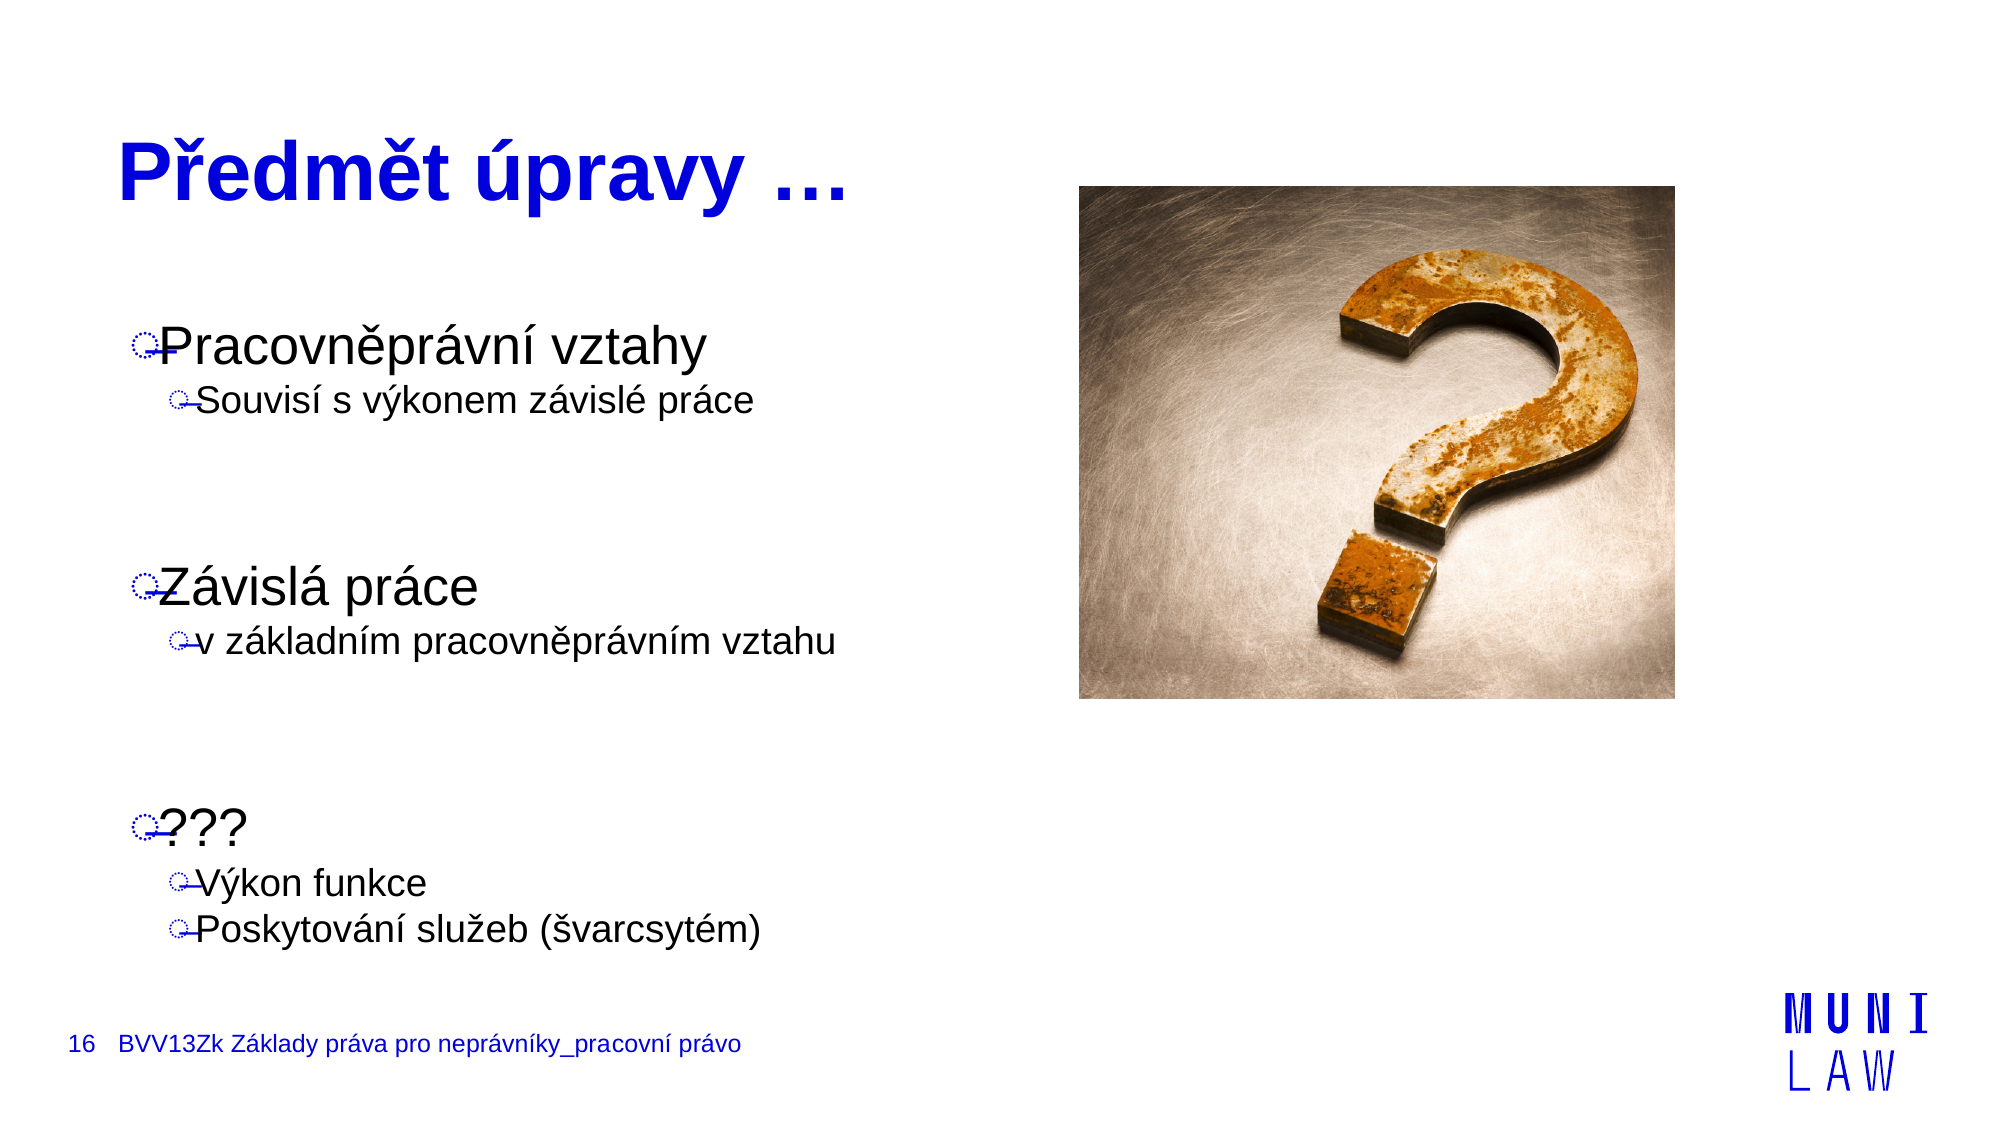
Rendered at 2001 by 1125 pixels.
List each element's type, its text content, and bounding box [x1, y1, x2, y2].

title Předmět úpravy … [117, 133, 1882, 208]
list Pracovněprávní vztahy Souvisí s výkonem závislé práce Závislá práce v základním pracovněprávním vztahu ??? Výkon funkce Poskytování služeb (švarcsytém) [118, 277, 1883, 957]
picture [1079, 185, 1675, 700]
footer BVV13Zk Základy práva pro neprávníky_pracovní právo [118, 1021, 1418, 1063]
slide_number 16 [67, 1021, 110, 1063]
